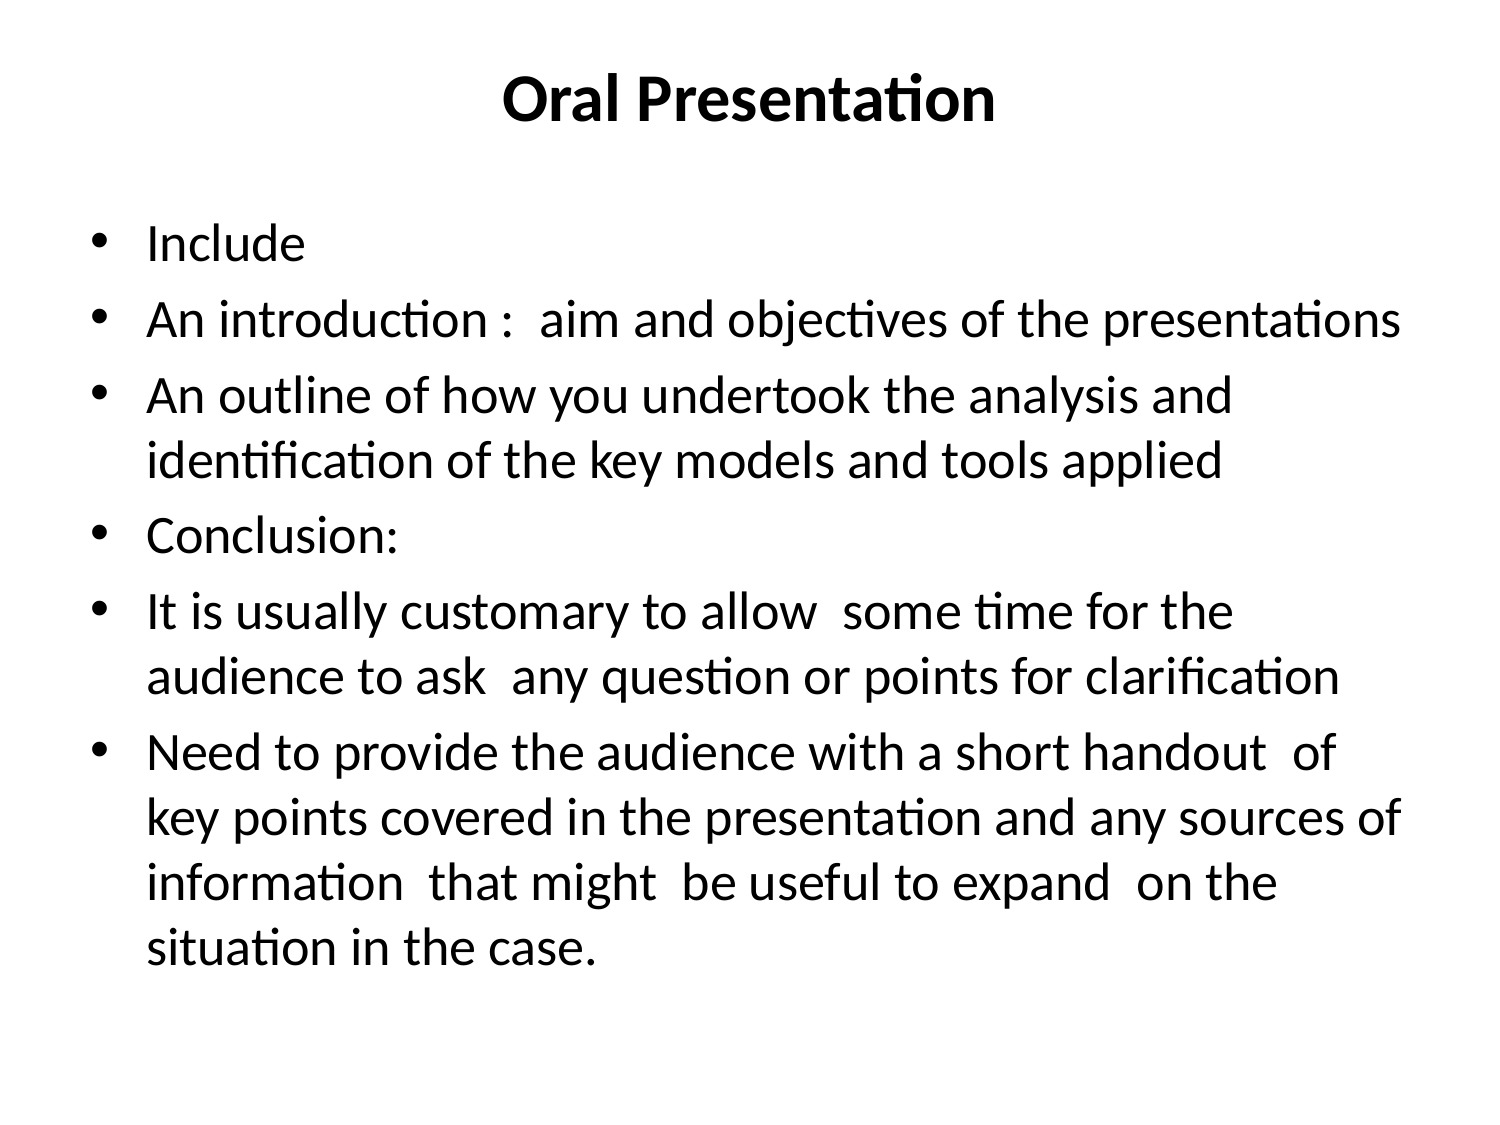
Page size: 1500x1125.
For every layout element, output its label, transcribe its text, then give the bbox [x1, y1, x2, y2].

list Include An introduction : aim and objectives of the presentations An outline of how you undertook the analysis and identification of the key models and tools applied Conclusion: It is usually customary to allow some time for the audience to ask any question or points for clarification Need to provide the audience with a short handout of key points covered in the presentation and any sources of information that might be useful to expand on the situation in the case. [75, 200, 1425, 1050]
title Oral Presentation [75, 45, 1425, 200]
